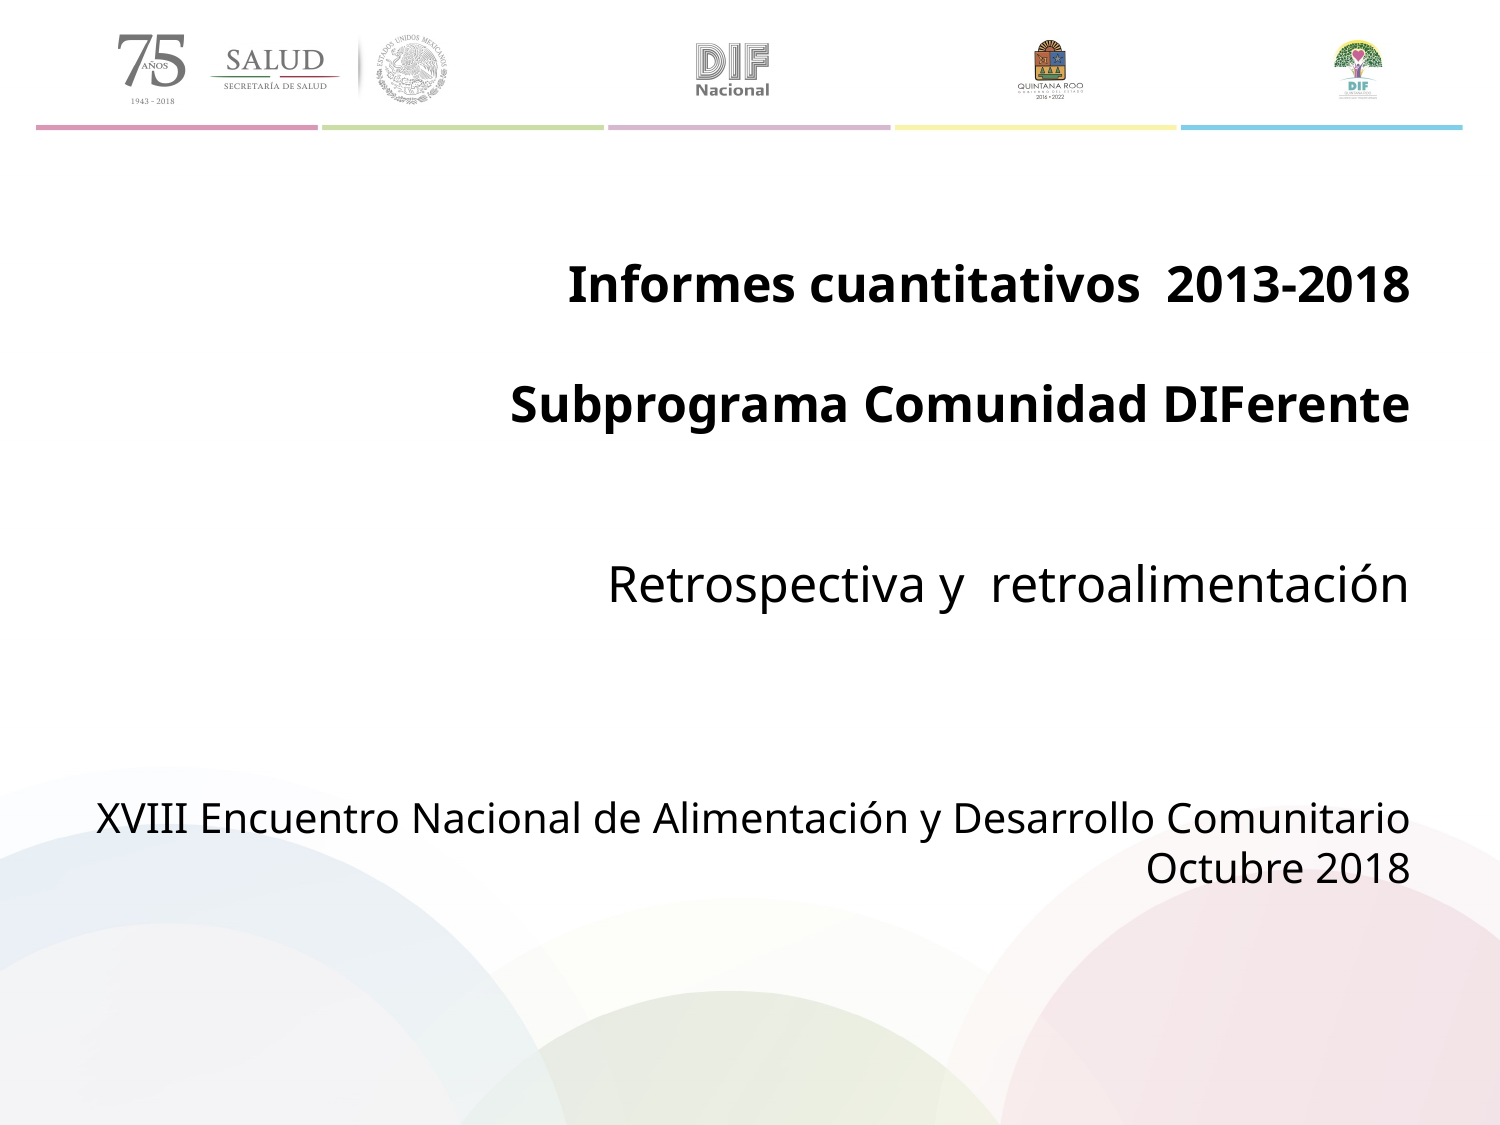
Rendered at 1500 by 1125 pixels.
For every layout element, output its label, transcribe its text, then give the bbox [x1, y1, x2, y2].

picture [0, 0, 1500, 1125]
text_box Informes cuantitativos 2013-2018 Subprograma Comunidad DIFerente Retrospectiva y retroalimentación XVIII Encuentro Nacional de Alimentación y Desarrollo Comunitario Octubre 2018 [25, 244, 1426, 960]
